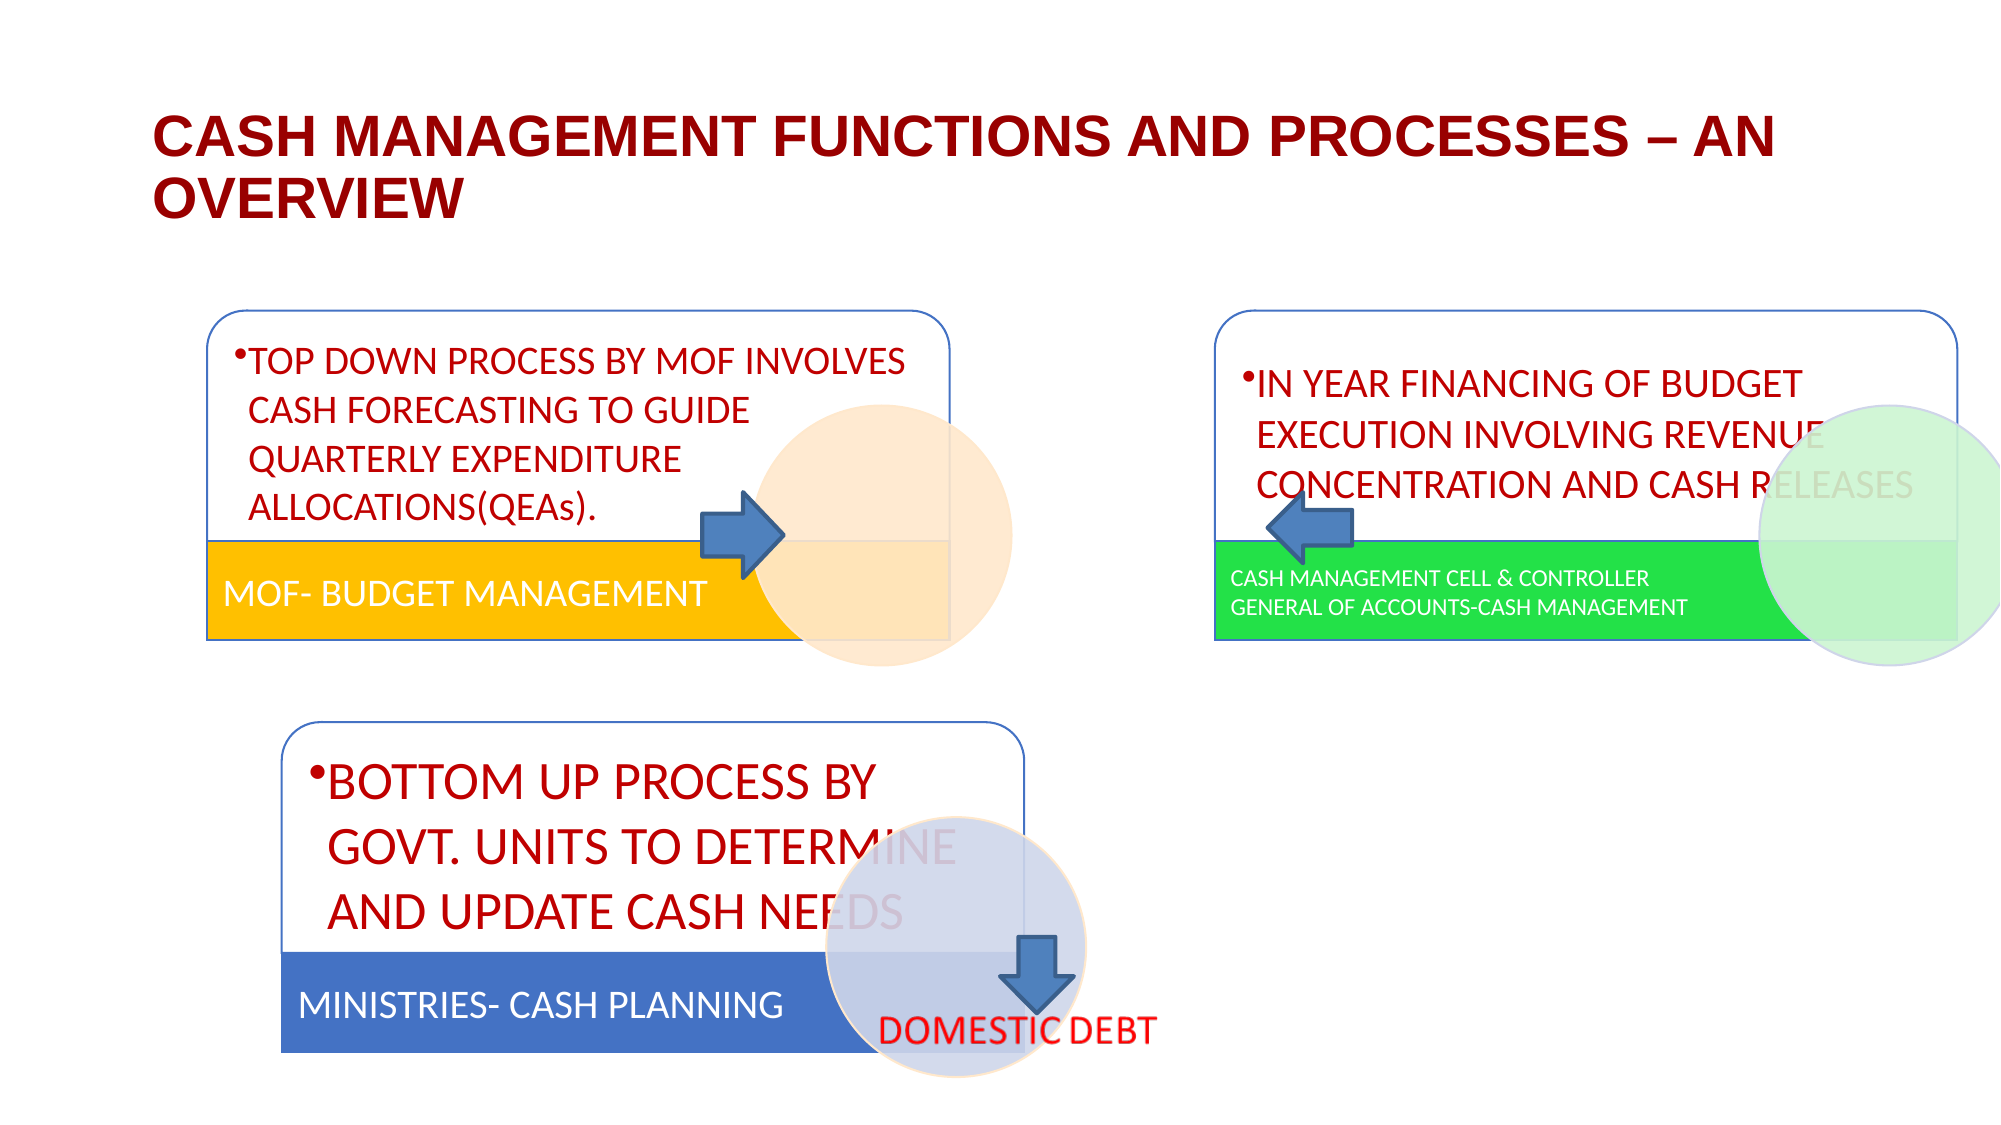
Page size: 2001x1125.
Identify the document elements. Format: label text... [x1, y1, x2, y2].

list [137, 299, 1863, 1014]
title CASH MANAGEMENT FUNCTIONS AND PROCESSES – AN OVERVIEW [137, 59, 1863, 278]
picture [852, 991, 1182, 1080]
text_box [206, 310, 1881, 1077]
